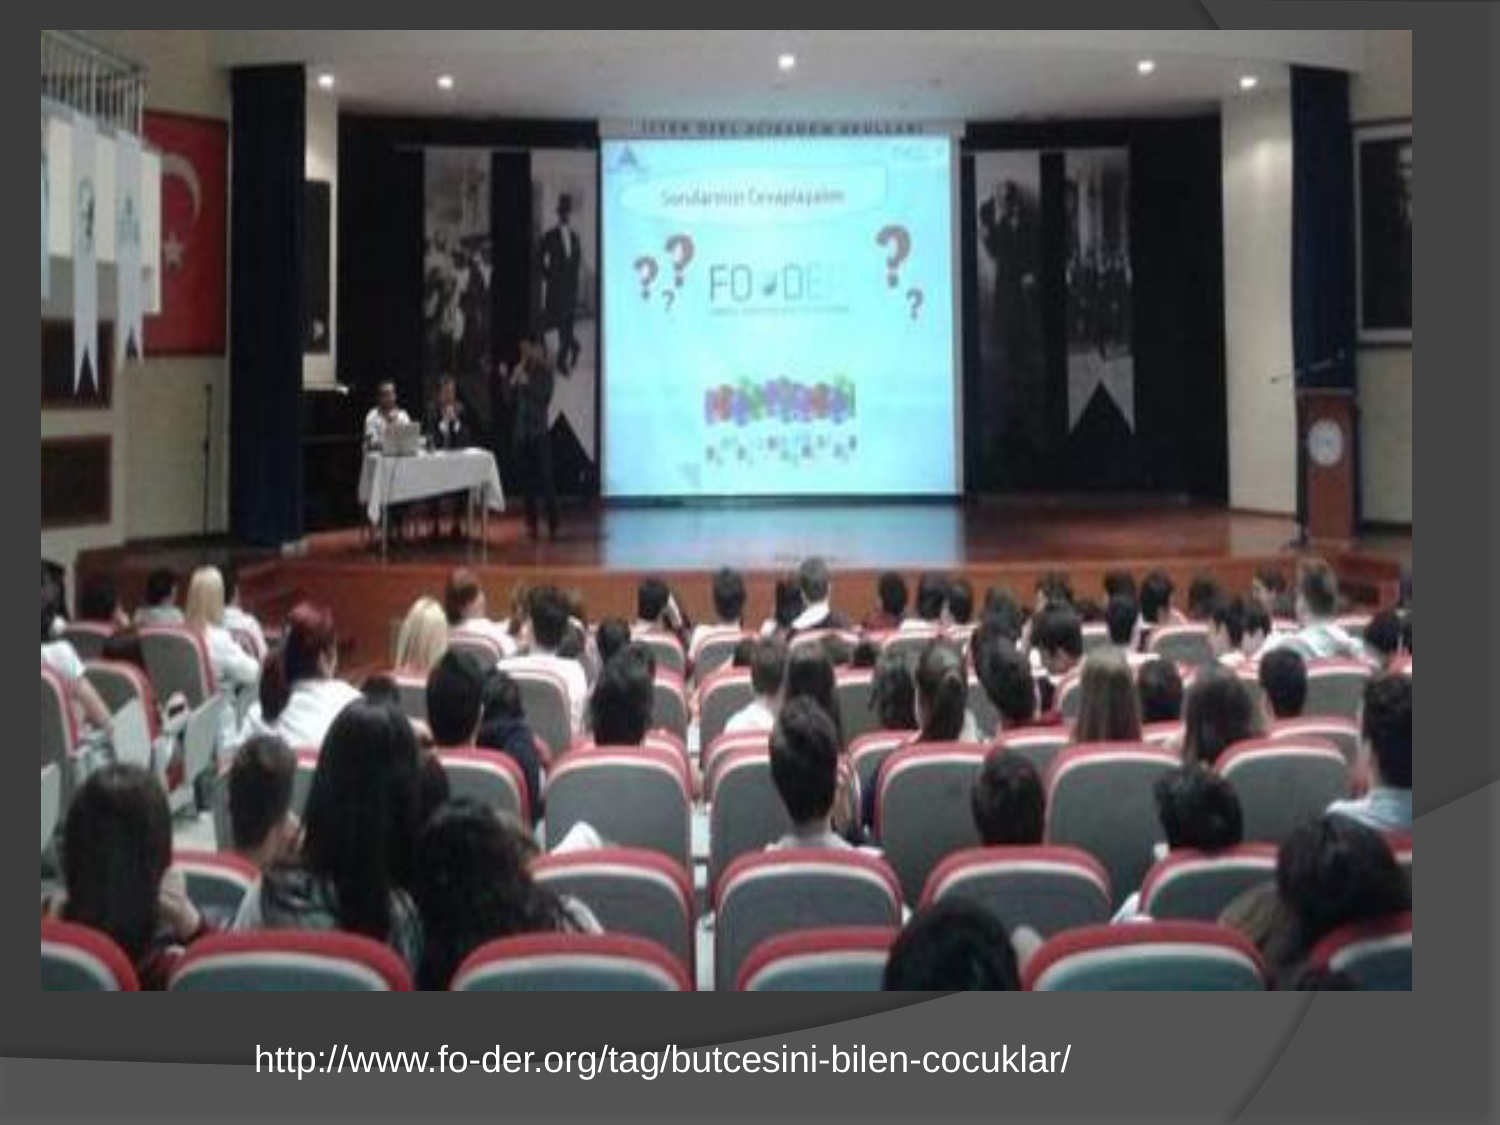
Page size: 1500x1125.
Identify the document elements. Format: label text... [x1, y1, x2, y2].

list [41, 30, 1412, 991]
text_box http://www.fo-der.org/tag/butcesini-bilen-cocuklar/ [123, 1027, 1223, 1088]
